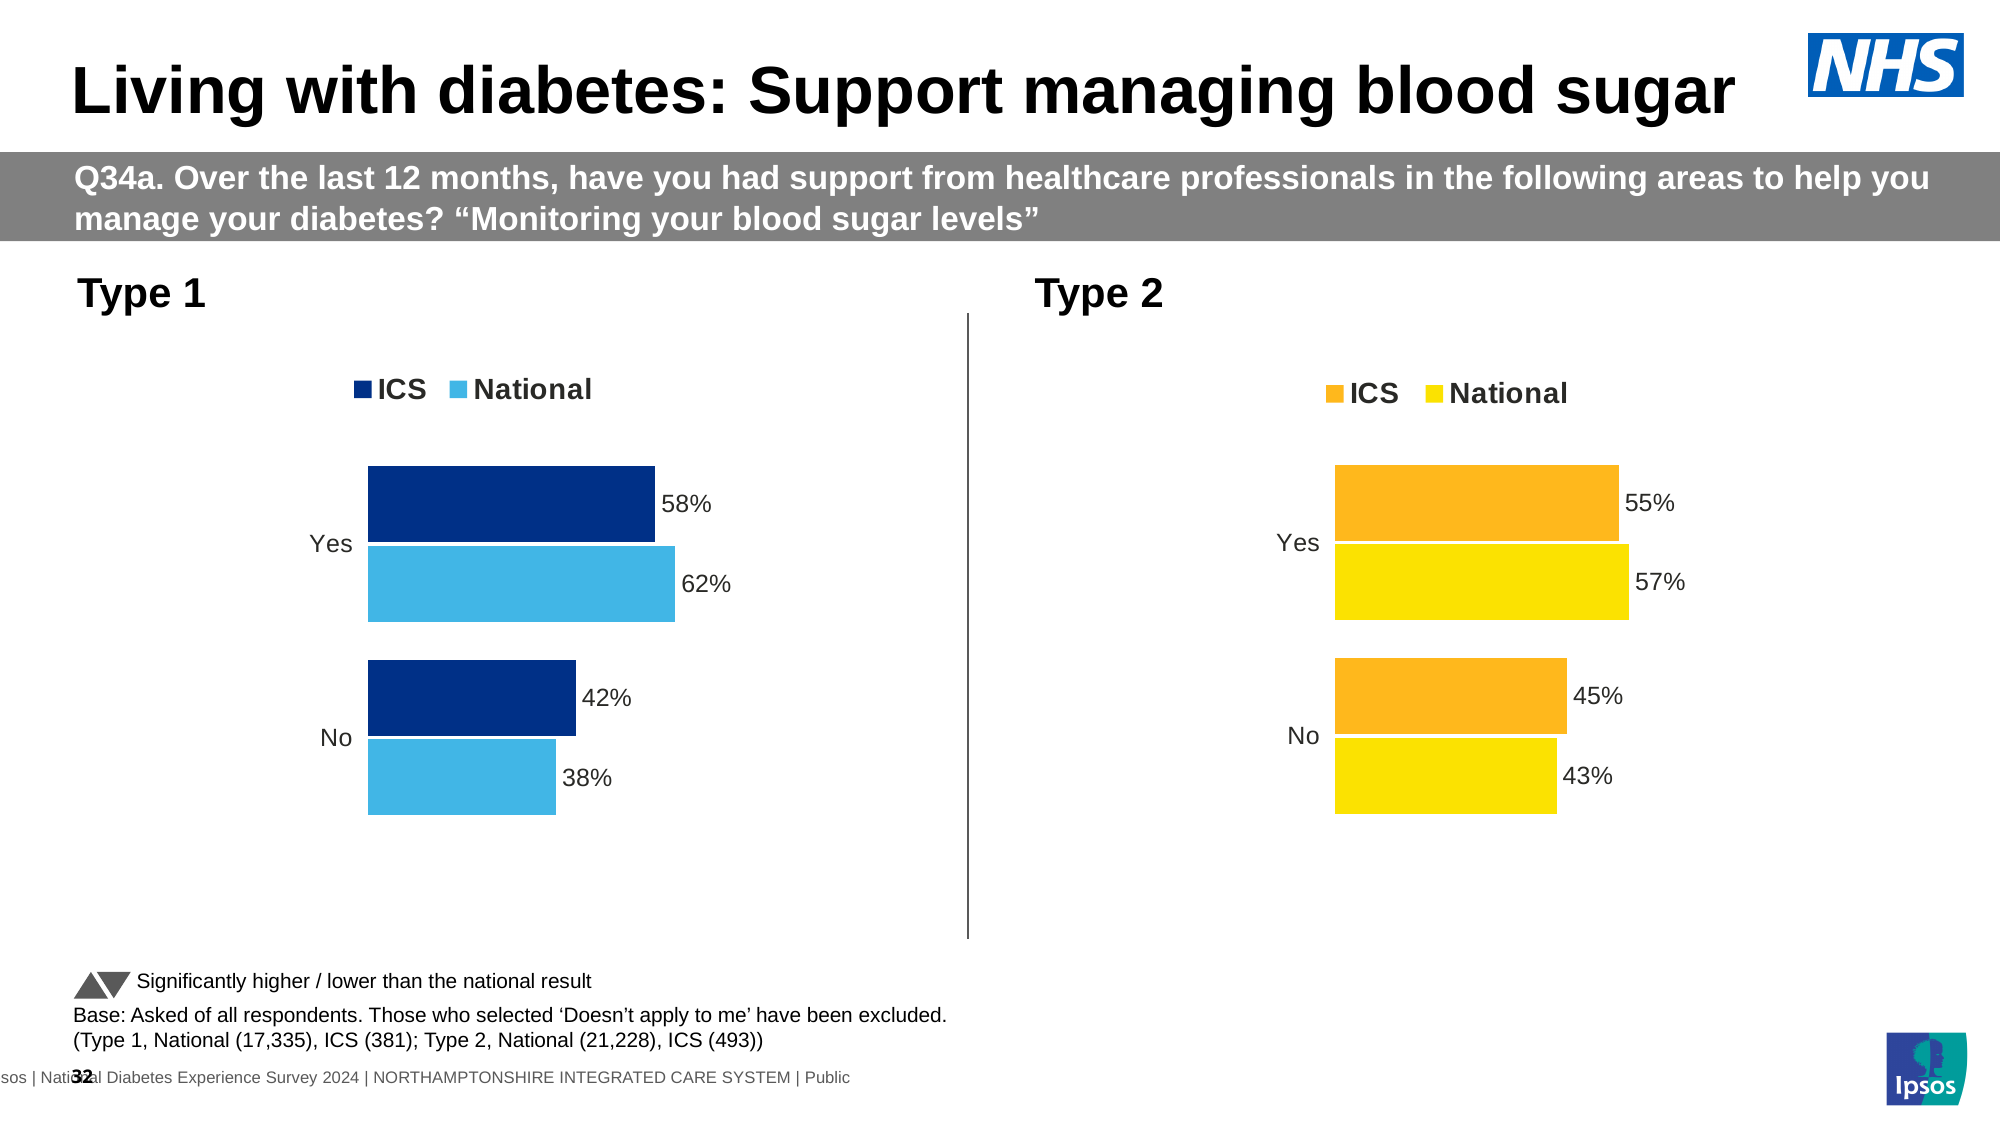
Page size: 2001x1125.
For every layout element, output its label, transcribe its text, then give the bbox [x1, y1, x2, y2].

slide_number 32 [71, 1030, 122, 1090]
picture [1807, 33, 1964, 97]
text_box [94, 970, 122, 1001]
chart [96, 355, 969, 855]
text_box Type 2 [922, 265, 1276, 316]
text_box Type 1 [0, 265, 319, 316]
text_box Q34a. Over the last 12 months, have you had support from healthcare professionals in the following areas to help you manage your diabetes? “Monitoring your blood sugar levels” [0, 152, 2000, 242]
chart [1053, 355, 1964, 855]
picture [1886, 1032, 1968, 1106]
text_box Base: Asked of all respondents. Those who selected ‘Doesn’t apply to me’ have been excluded. (Type 1, National (17,335), ICS (381); Type 2, National (21,228), ICS (493)) [73, 1001, 1886, 1052]
title Living with diabetes: Support managing blood sugar [71, 32, 1809, 124]
text_box [71, 970, 110, 1000]
table_header Significantly higher / lower than the national result [122, 963, 648, 1001]
